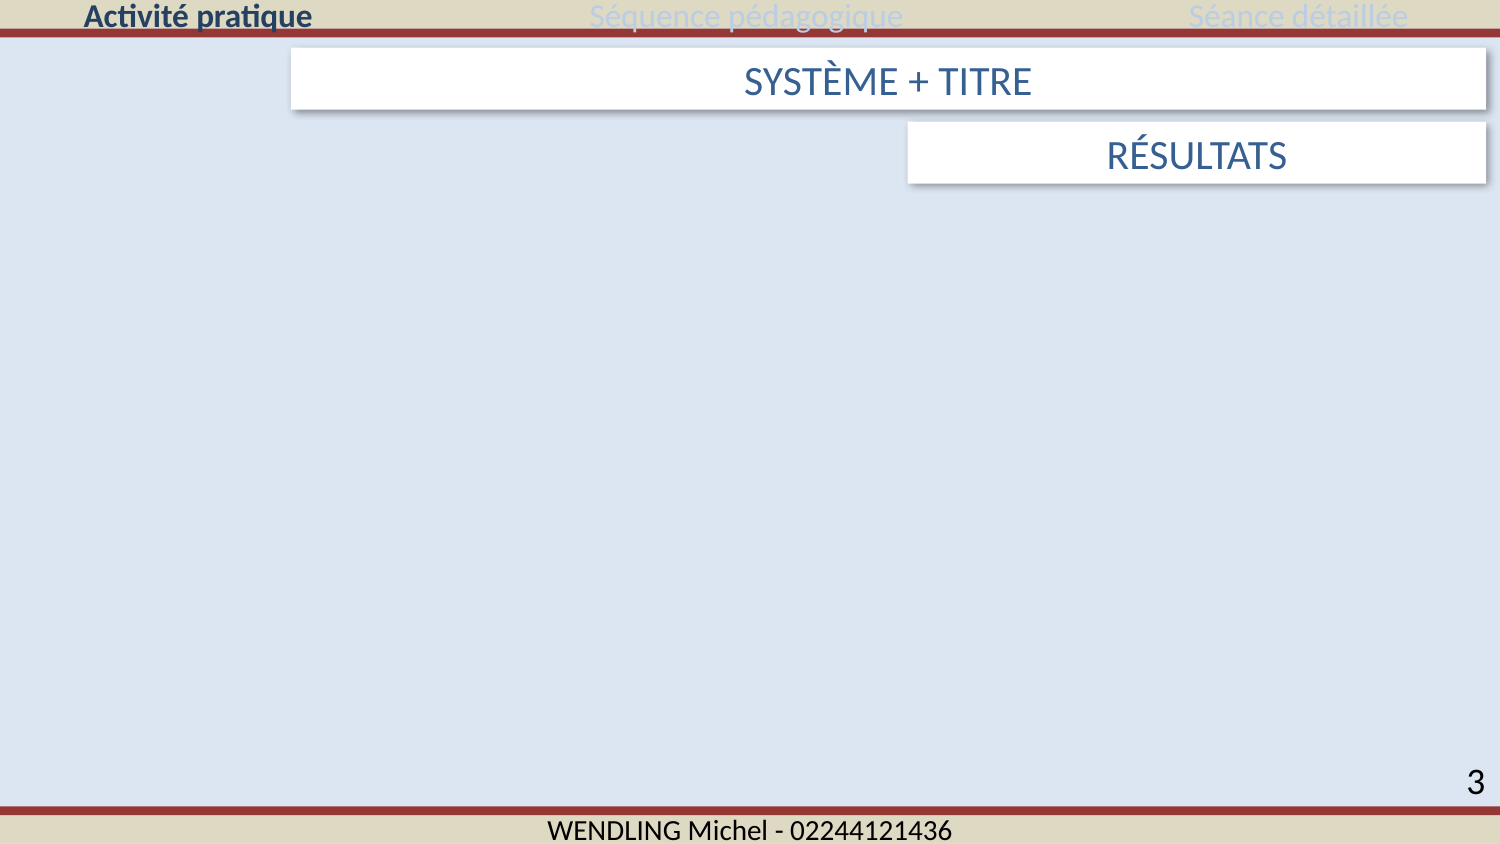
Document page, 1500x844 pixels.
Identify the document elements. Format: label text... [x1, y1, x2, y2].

text_box RÉSULTATS [906, 120, 1488, 186]
text_box SYSTÈME + TITRE [289, 46, 1488, 112]
